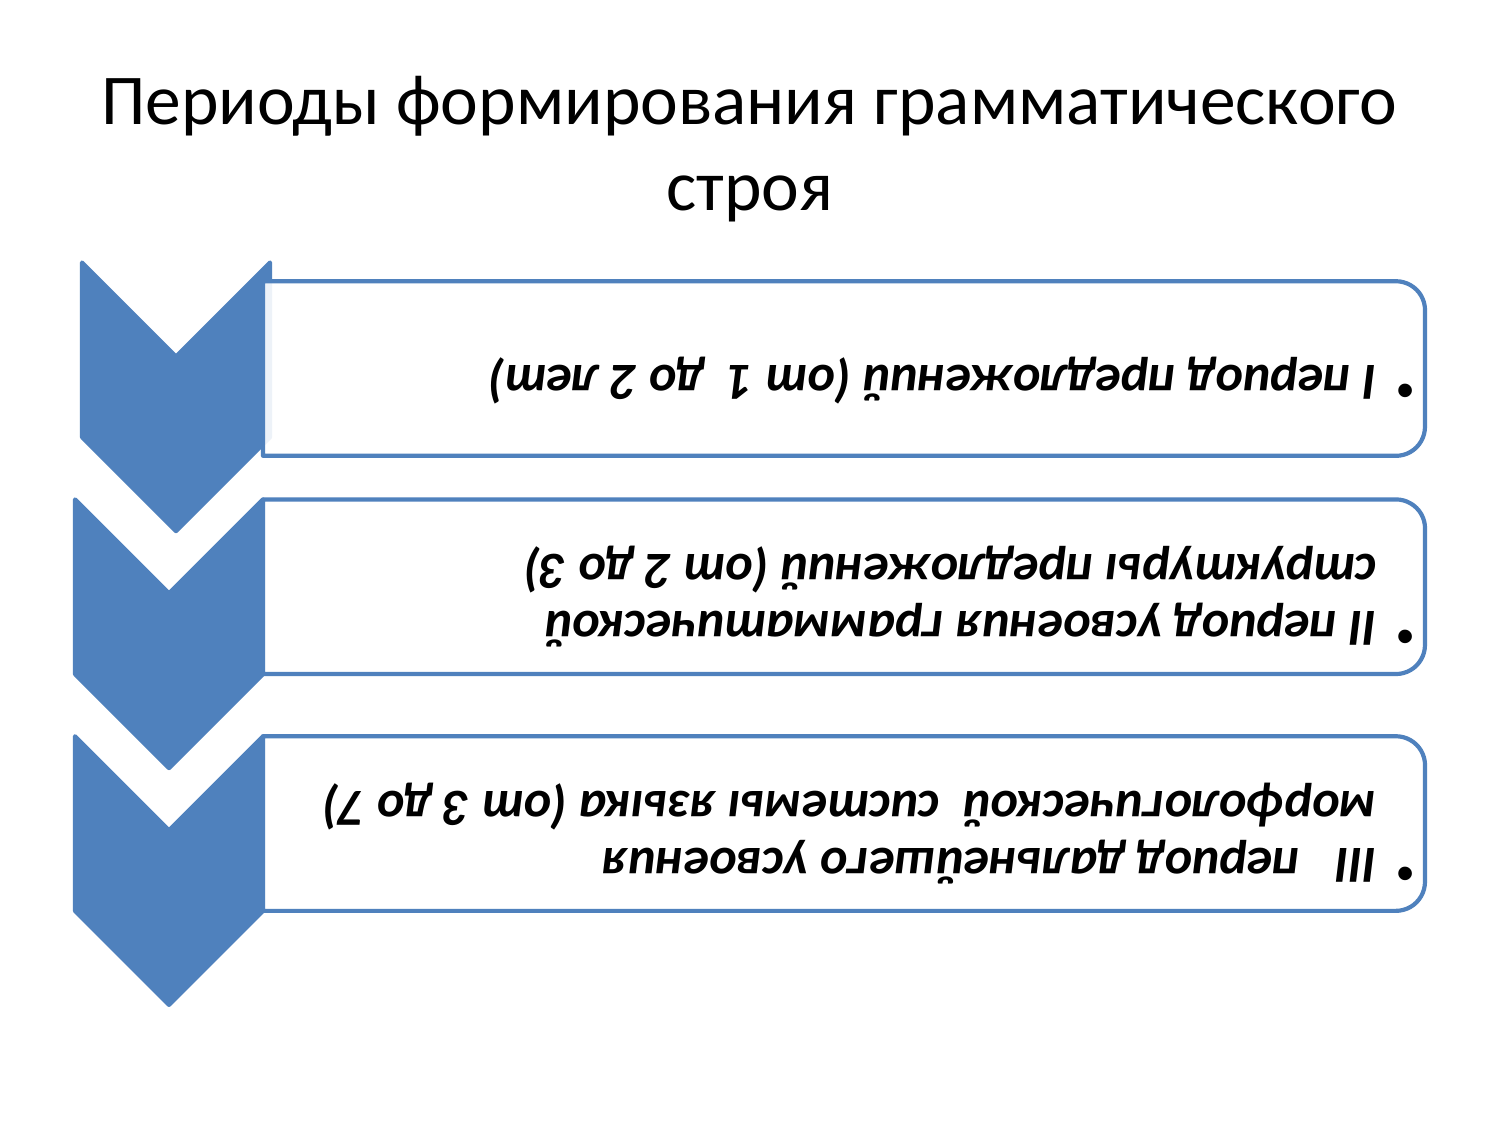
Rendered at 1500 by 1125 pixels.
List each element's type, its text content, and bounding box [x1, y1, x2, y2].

title Периоды формирования грамматического строя [75, 45, 1425, 233]
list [74, 262, 1426, 1006]
